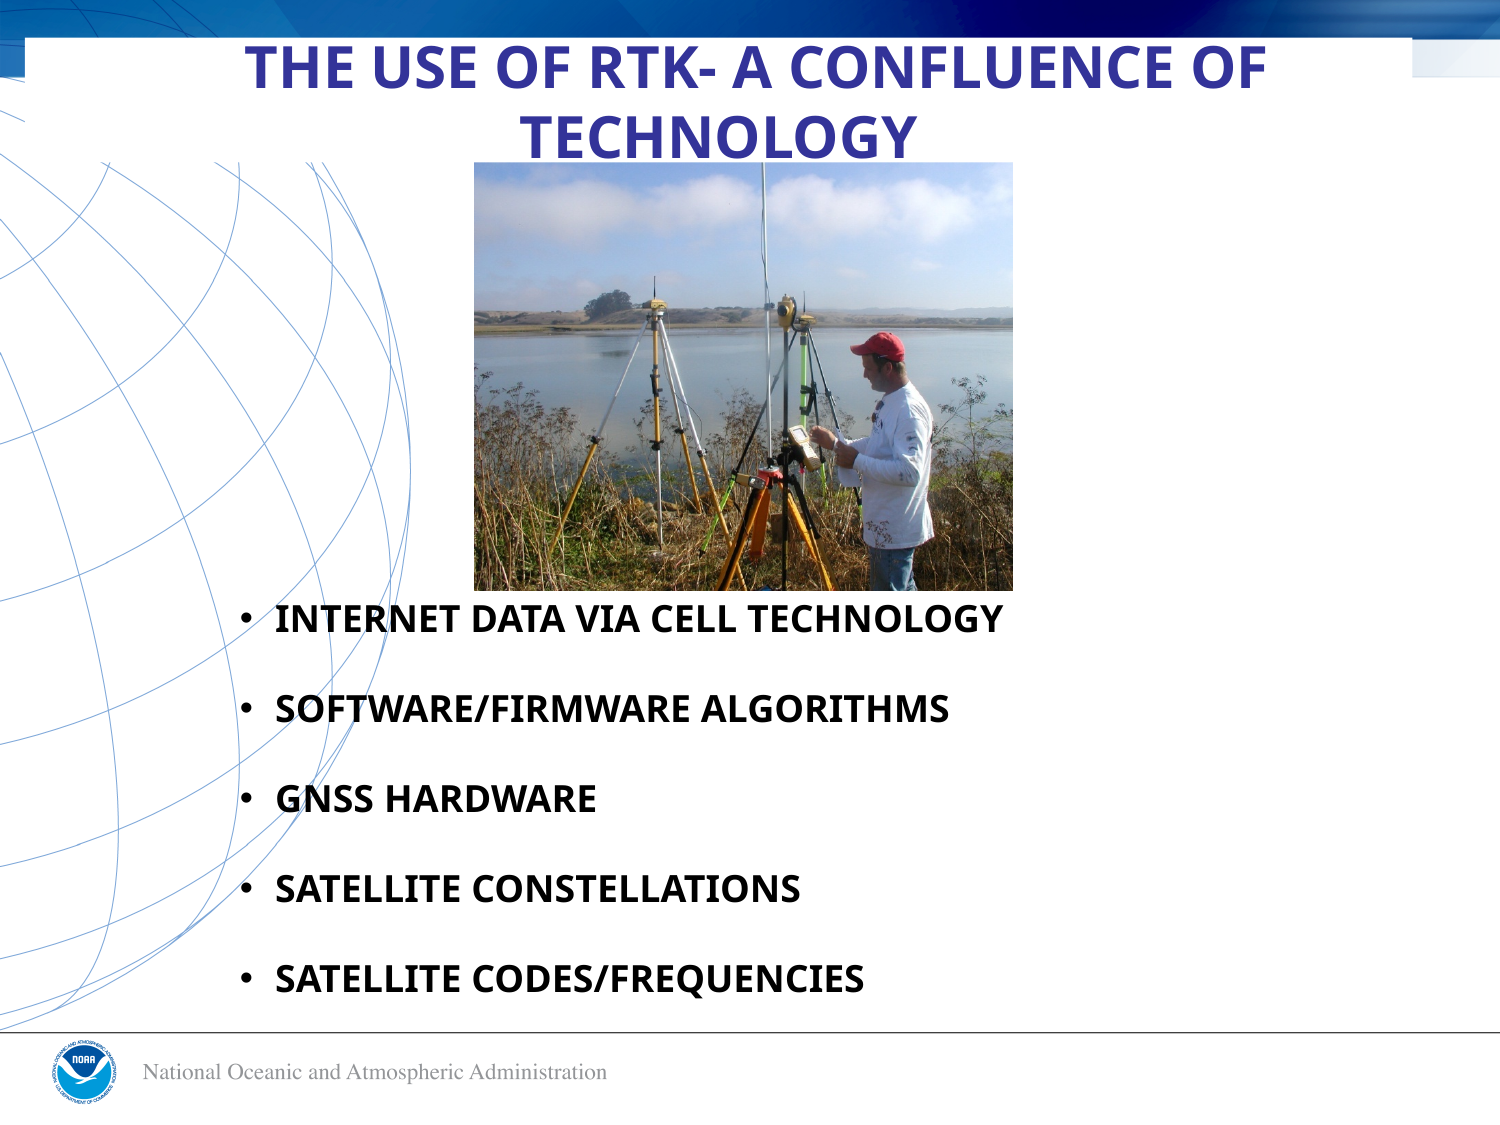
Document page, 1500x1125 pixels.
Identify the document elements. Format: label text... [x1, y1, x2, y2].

title THE USE OF RTK- A CONFLUENCE OF TECHNOLOGY [24, 37, 1413, 163]
picture [0, 0, 1500, 1125]
text_box INTERNET DATA VIA CELL TECHNOLOGY SOFTWARE/FIRMWARE ALGORITHMS GNSS HARDWARE SATELLITE CONSTELLATIONS SATELLITE CODES/FREQUENCIES [225, 587, 1250, 1053]
